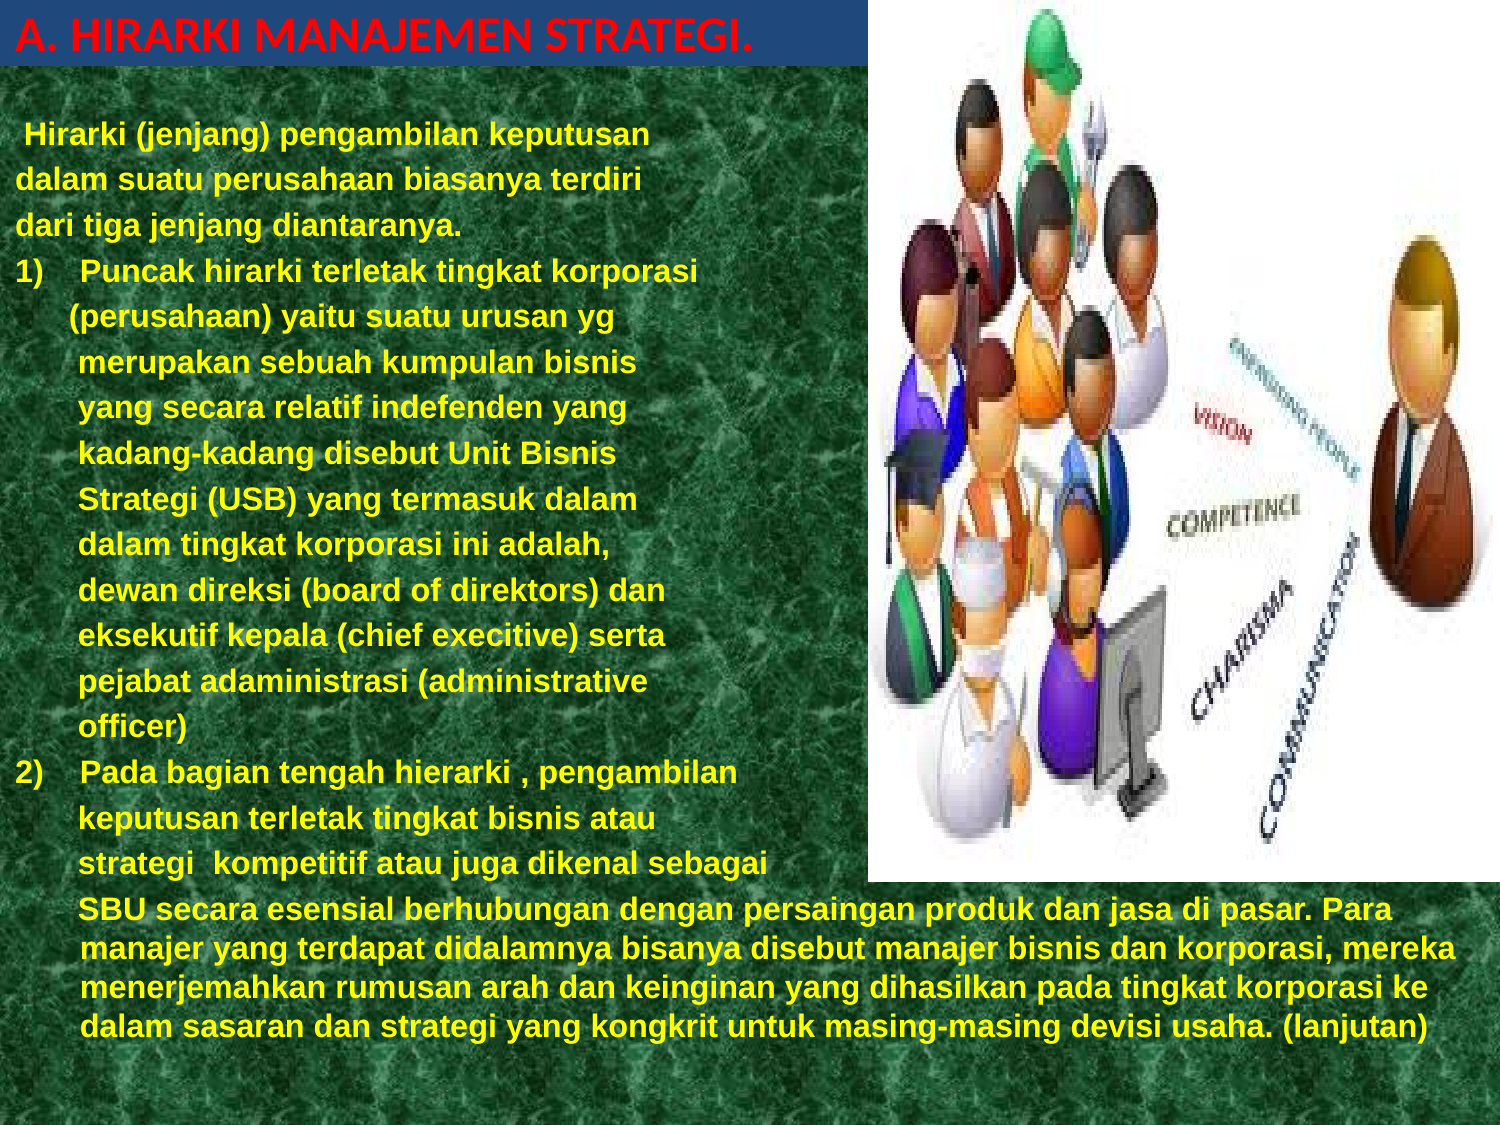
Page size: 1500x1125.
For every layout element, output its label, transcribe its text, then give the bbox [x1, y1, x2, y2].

list Hirarki (jenjang) pengambilan keputusan dalam suatu perusahaan biasanya terdiri dari tiga jenjang diantaranya. Puncak hirarki terletak tingkat korporasi (perusahaan) yaitu suatu urusan yg merupakan sebuah kumpulan bisnis yang secara relatif indefenden yang kadang-kadang disebut Unit Bisnis Strategi (USB) yang termasuk dalam dalam tingkat korporasi ini adalah, dewan direksi (board of direktors) dan eksekutif kepala (chief execitive) serta pejabat adaministrasi (administrative officer) Pada bagian tengah hierarki , pengambilan keputusan terletak tingkat bisnis atau strategi kompetitif atau juga dikenal sebagai SBU secara esensial berhubungan dengan persaingan produk dan jasa di pasar. Para manajer yang terdapat didalamnya bisanya disebut manajer bisnis dan korporasi, mereka menerjemahkan rumusan arah dan keinginan yang dihasilkan pada tingkat korporasi ke dalam sasaran dan strategi yang kongkrit untuk masing-masing devisi usaha. (lanjutan) [0, 66, 1500, 1125]
title A. HIRARKI MANAJEMEN STRATEGI. [0, 0, 865, 66]
picture [867, 0, 1500, 882]
